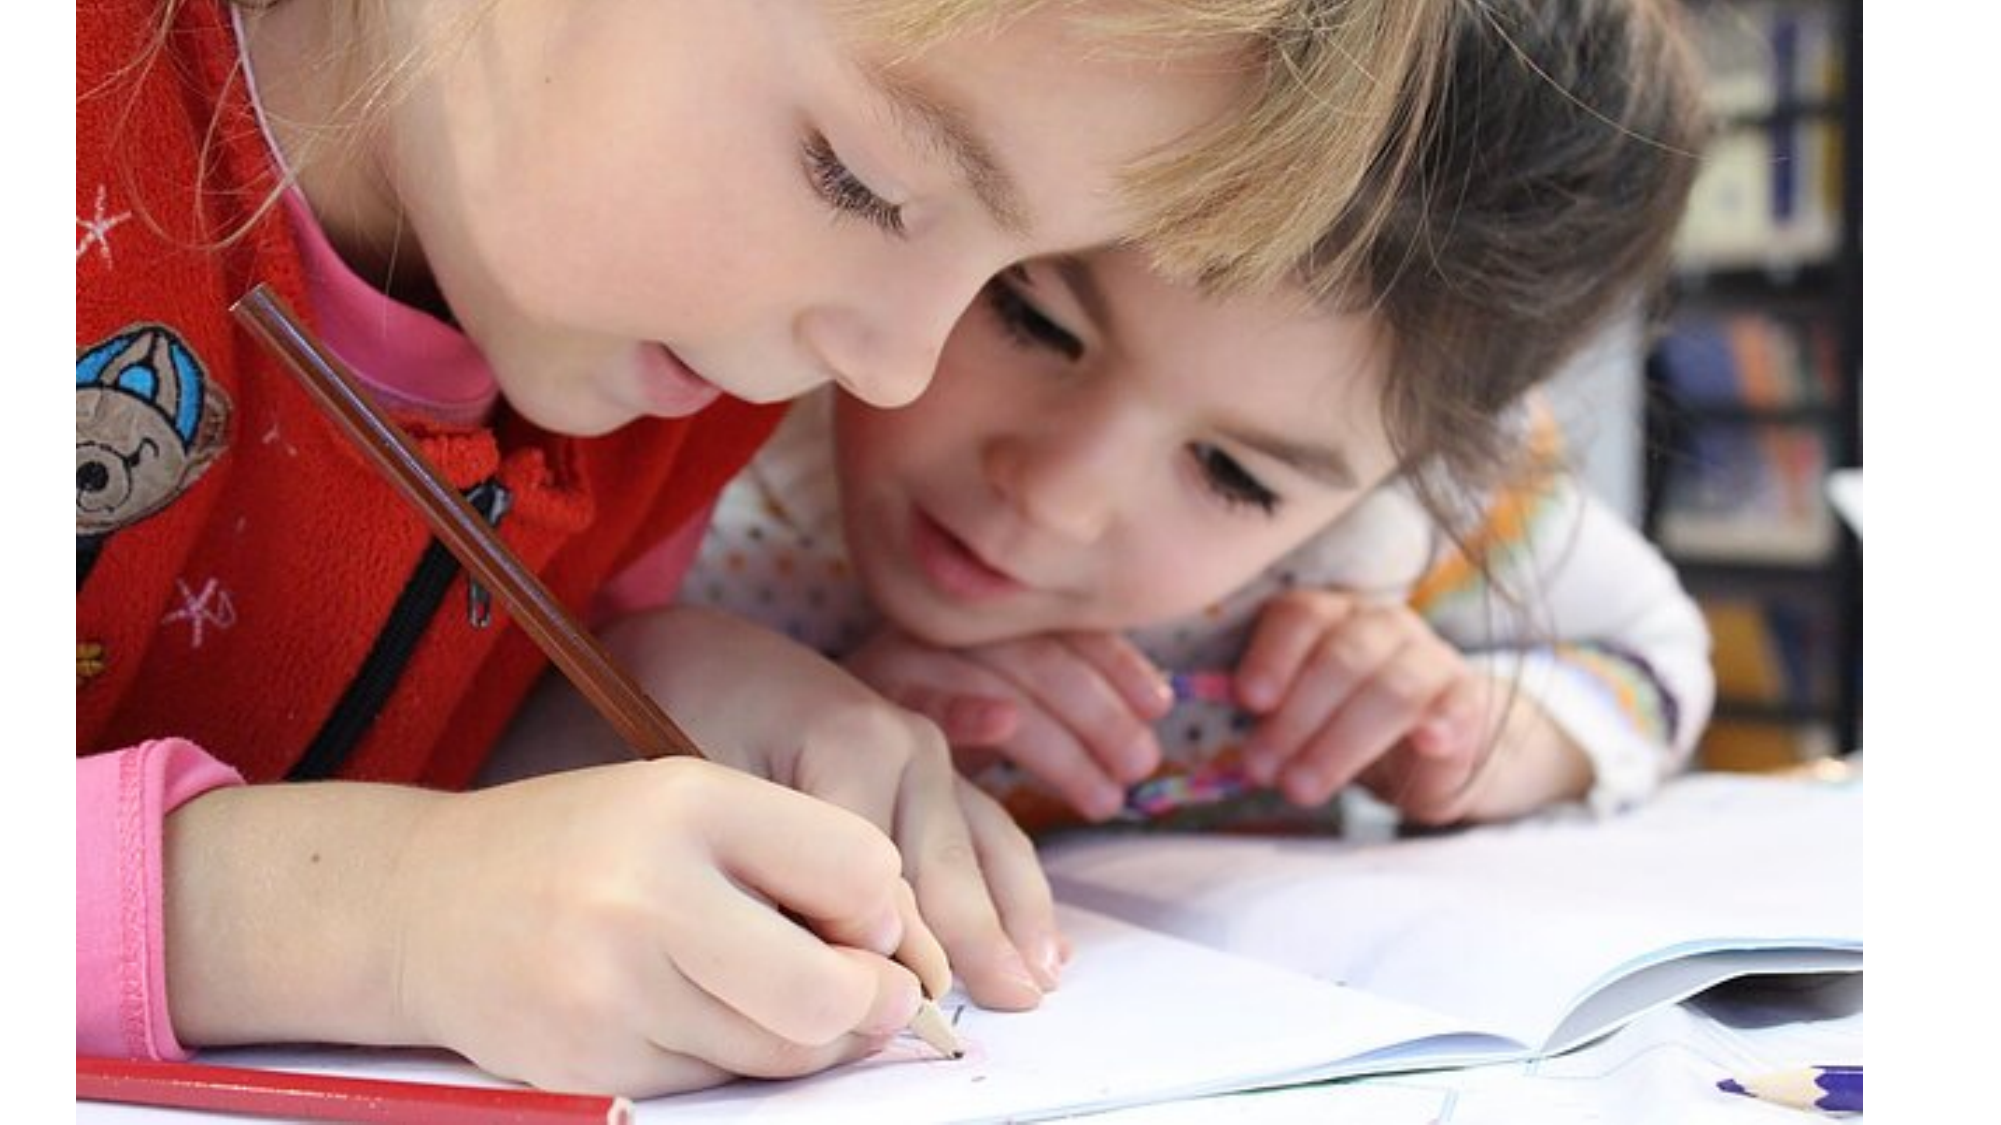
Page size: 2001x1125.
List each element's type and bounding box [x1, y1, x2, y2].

list [76, 0, 1863, 1125]
